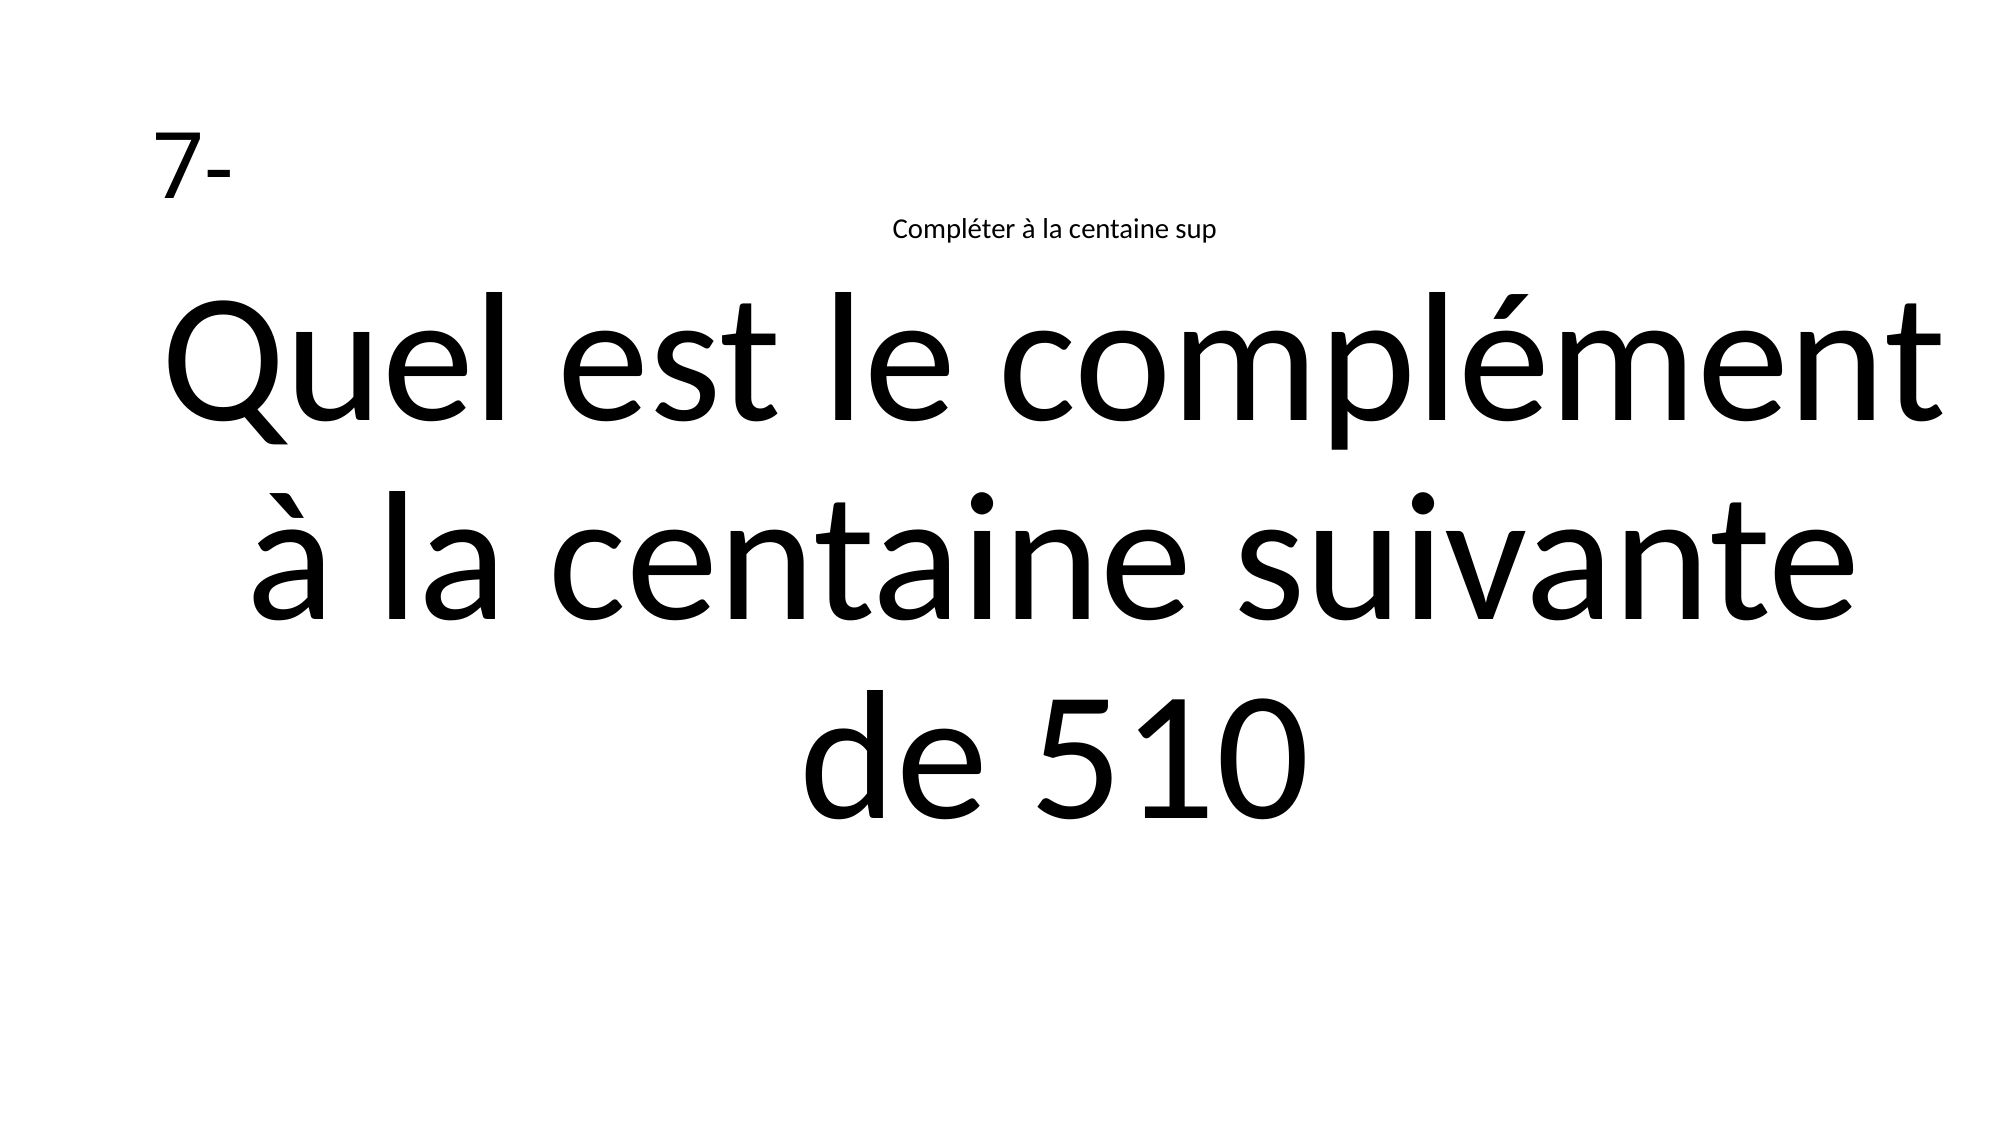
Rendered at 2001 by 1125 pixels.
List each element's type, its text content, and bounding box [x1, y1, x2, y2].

title 7- [137, 59, 1863, 206]
list Compléter à la centaine sup Quel est le complément à la centaine suivante de 510 [137, 206, 1972, 1014]
